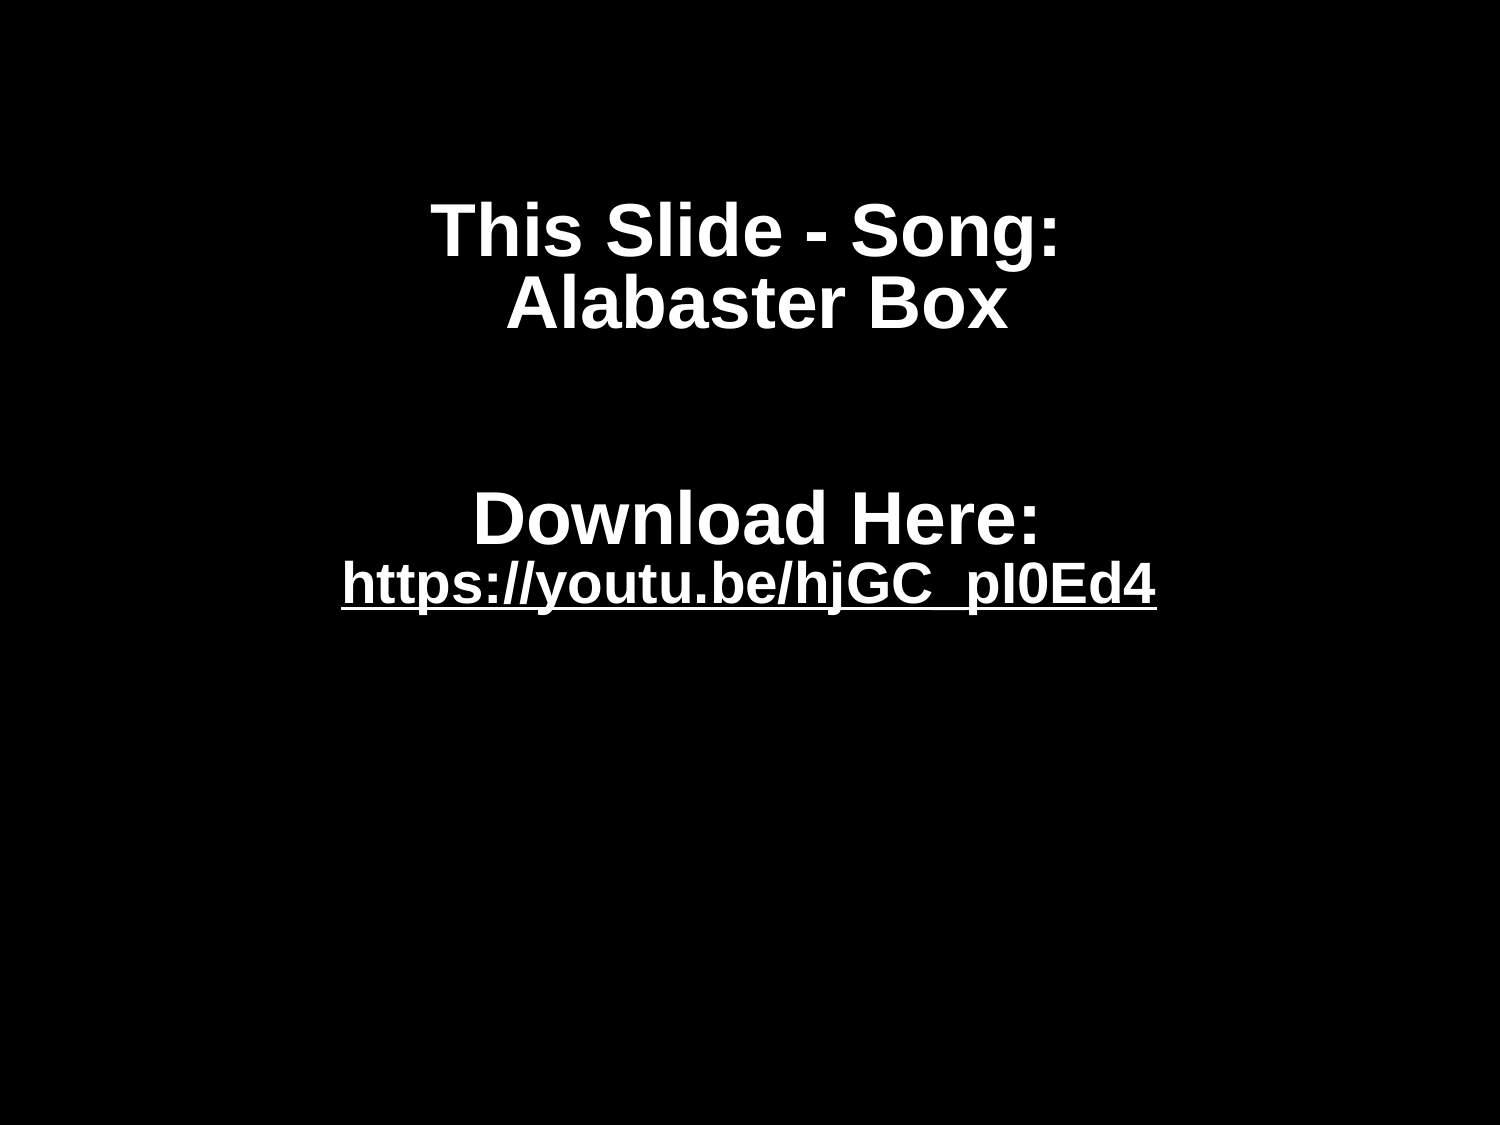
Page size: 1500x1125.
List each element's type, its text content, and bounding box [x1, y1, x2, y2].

title This Slide - Song: Alabaster Box Download Here: https://youtu.be/hjGC_pI0Ed4 [0, 0, 1500, 738]
